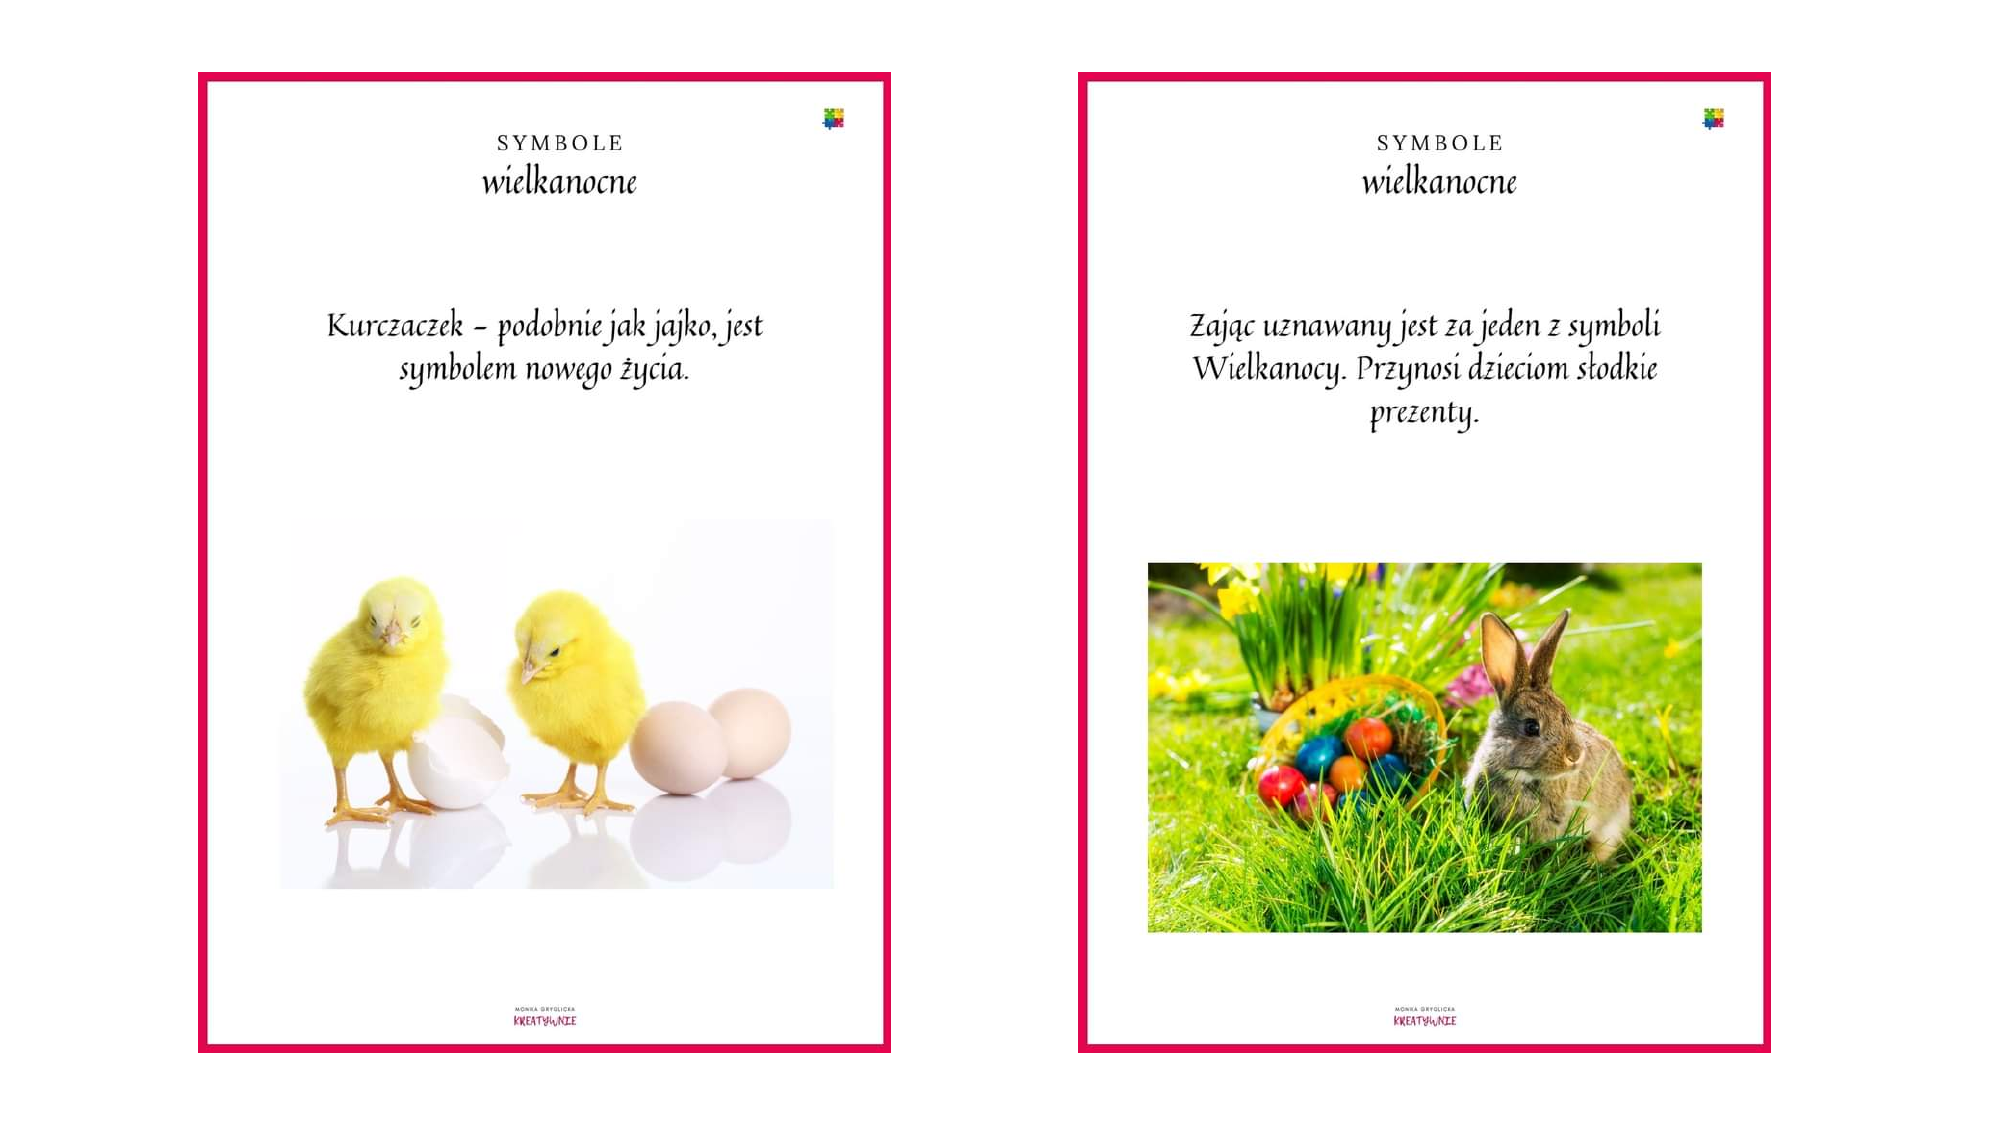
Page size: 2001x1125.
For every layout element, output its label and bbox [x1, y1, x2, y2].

picture [198, 72, 891, 1053]
picture [1078, 72, 1771, 1053]
